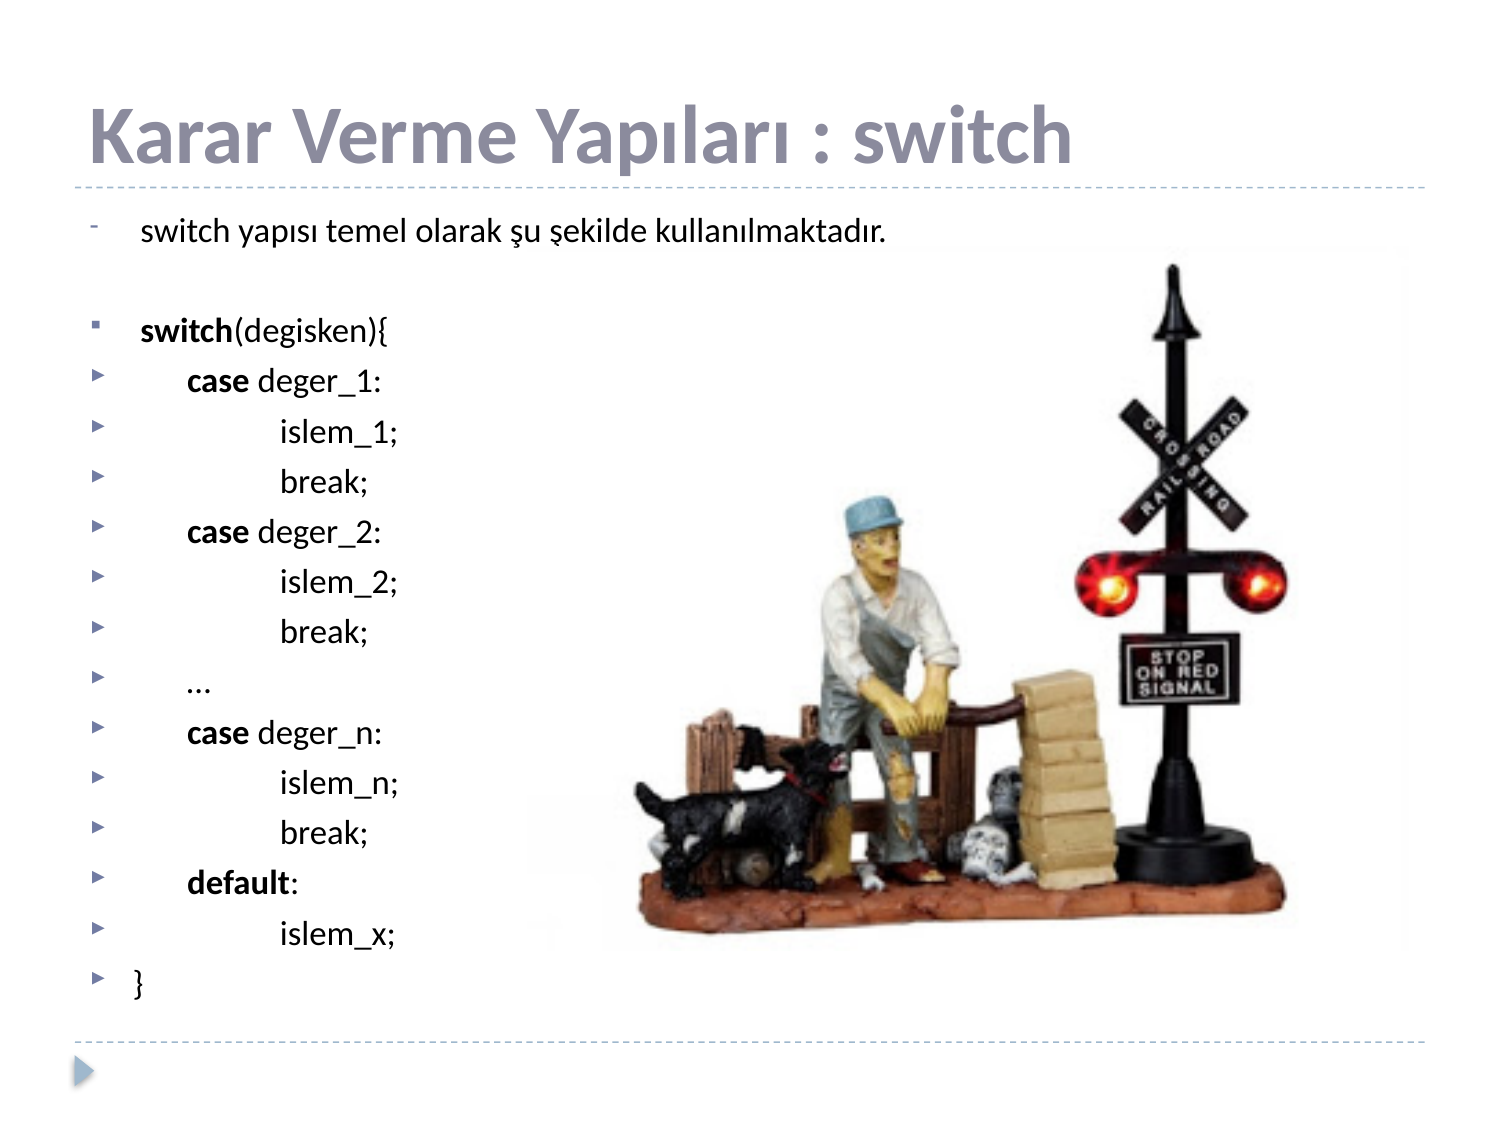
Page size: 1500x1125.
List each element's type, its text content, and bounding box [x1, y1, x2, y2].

title Karar Verme Yapıları : switch [75, 24, 1425, 188]
picture [527, 245, 1409, 951]
list switch yapısı temel olarak şu şekilde kullanılmaktadır. switch(degisken){ case deger_1: islem_1; break; case deger_2: islem_2; break; … case deger_n: islem_n; break; default: islem_x; } [75, 200, 1425, 1010]
